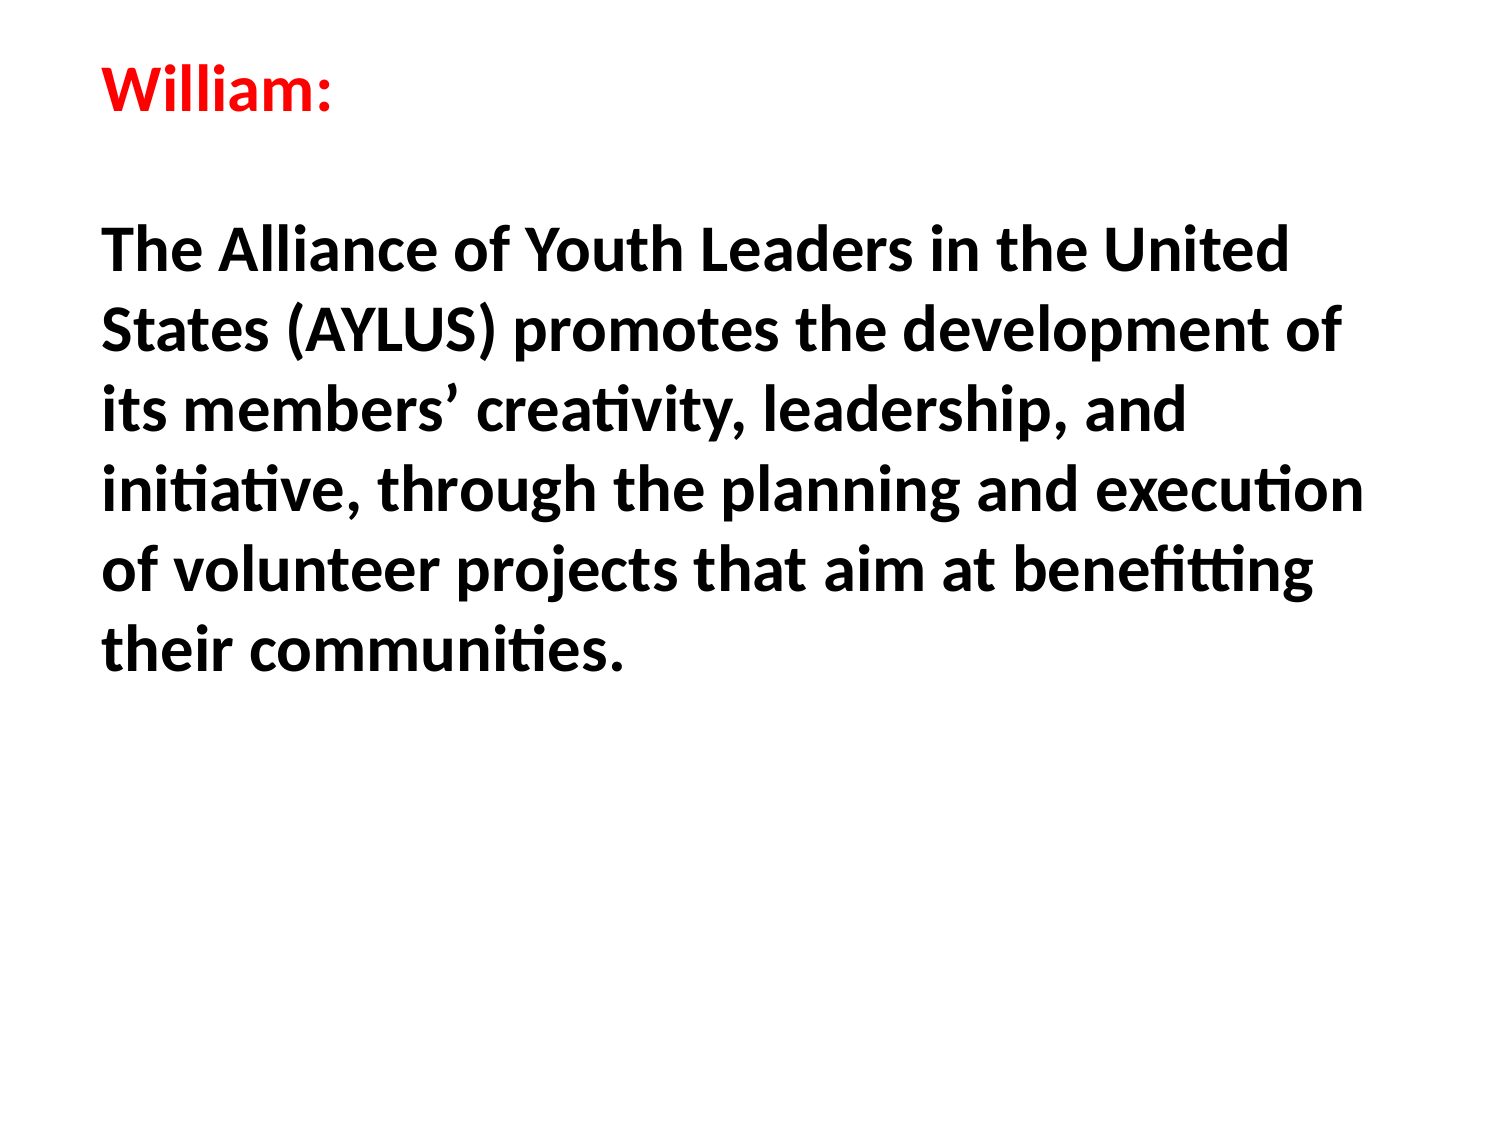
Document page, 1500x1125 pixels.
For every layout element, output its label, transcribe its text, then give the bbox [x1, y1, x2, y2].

text_box William: The Alliance of Youth Leaders in the United States (AYLUS) promotes the development of its members’ creativity, leadership, and initiative, through the planning and execution of volunteer projects that aim at benefitting their communities. [86, 37, 1437, 692]
